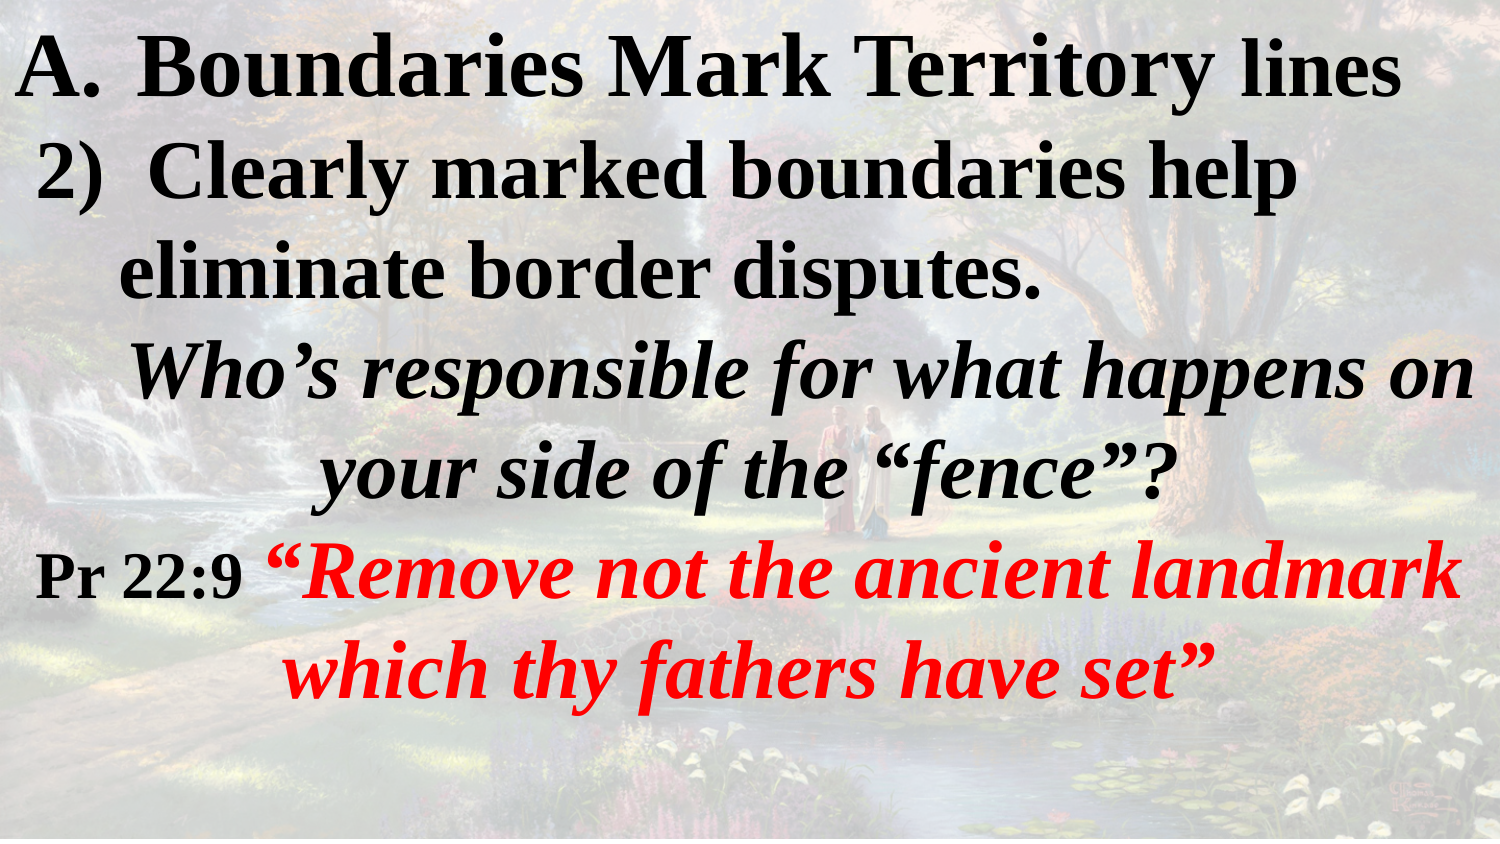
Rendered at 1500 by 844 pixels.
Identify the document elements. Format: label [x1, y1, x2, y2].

picture [0, 0, 1500, 839]
text_box [0, 839, 1500, 844]
